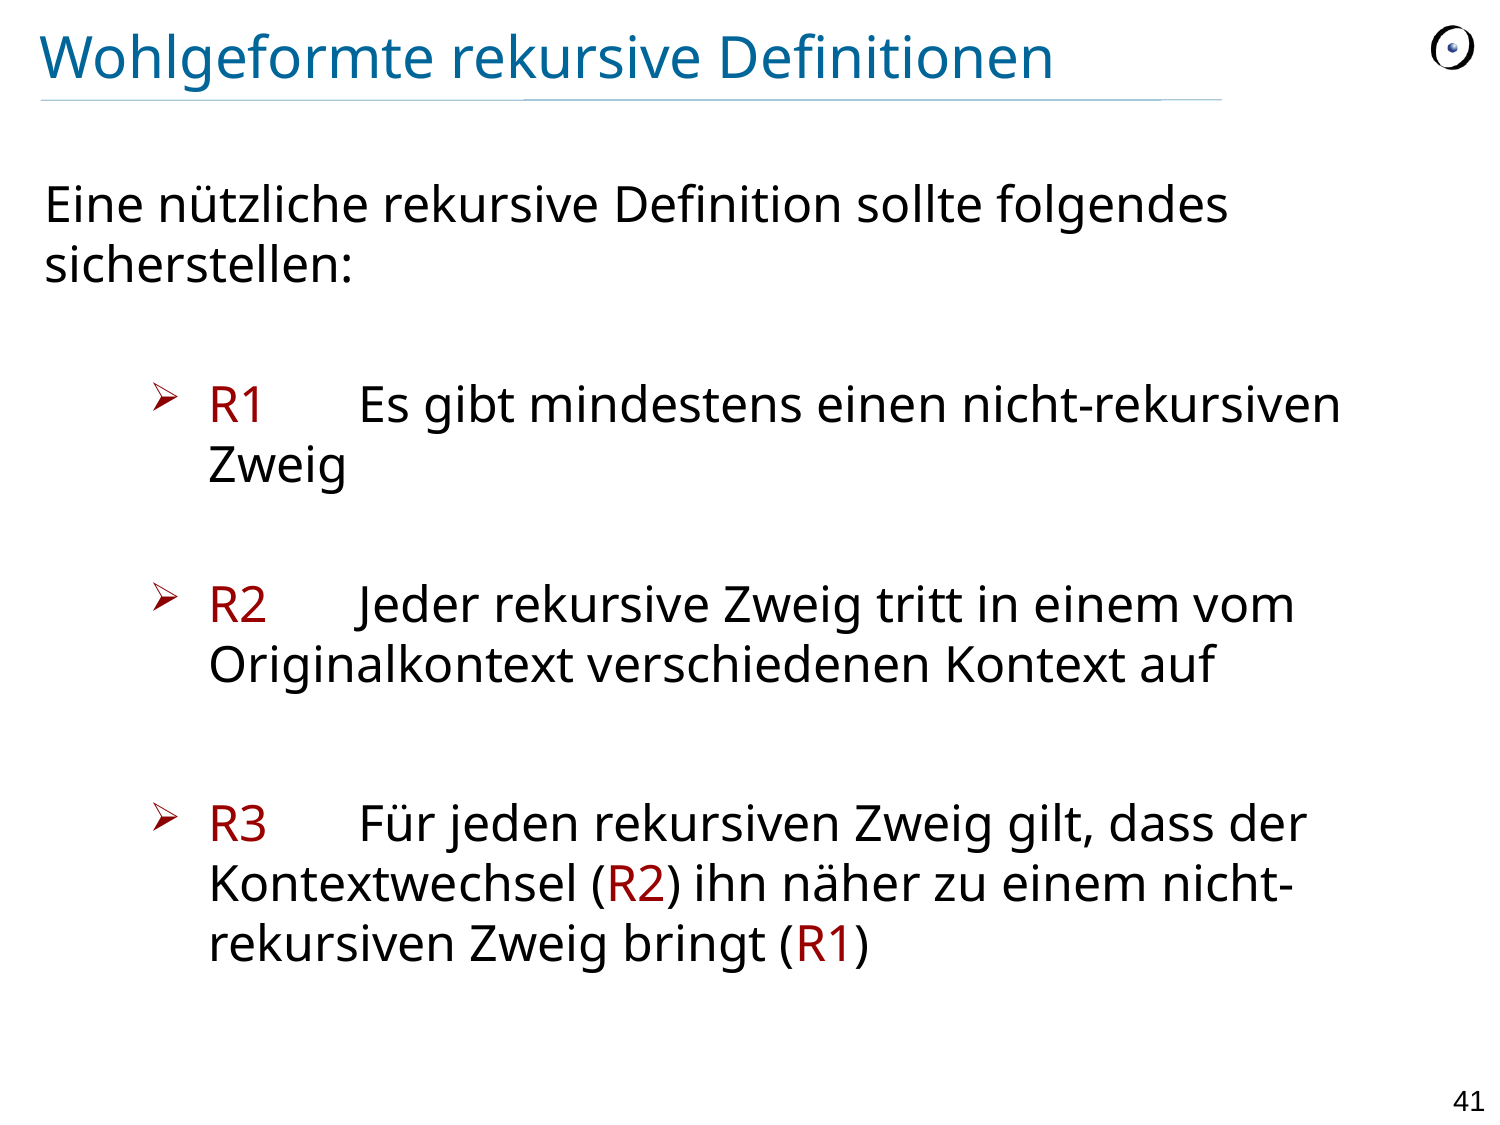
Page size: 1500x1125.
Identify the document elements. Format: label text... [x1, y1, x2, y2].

list Eine nützliche rekursive Definition sollte folgendes sicherstellen: R1 Es gibt mindestens einen nicht-rekursiven Zweig R2 Jeder rekursive Zweig tritt in einem vom Originalkontext verschiedenen Kontext auf R3 Für jeden rekursiven Zweig gilt, dass der Kontextwechsel (R2) ihn näher zu einem nicht- rekursiven Zweig bringt (R1) [29, 164, 1500, 953]
title Wohlgeformte rekursive Definitionen [39, 18, 1328, 91]
picture [1429, 20, 1476, 72]
